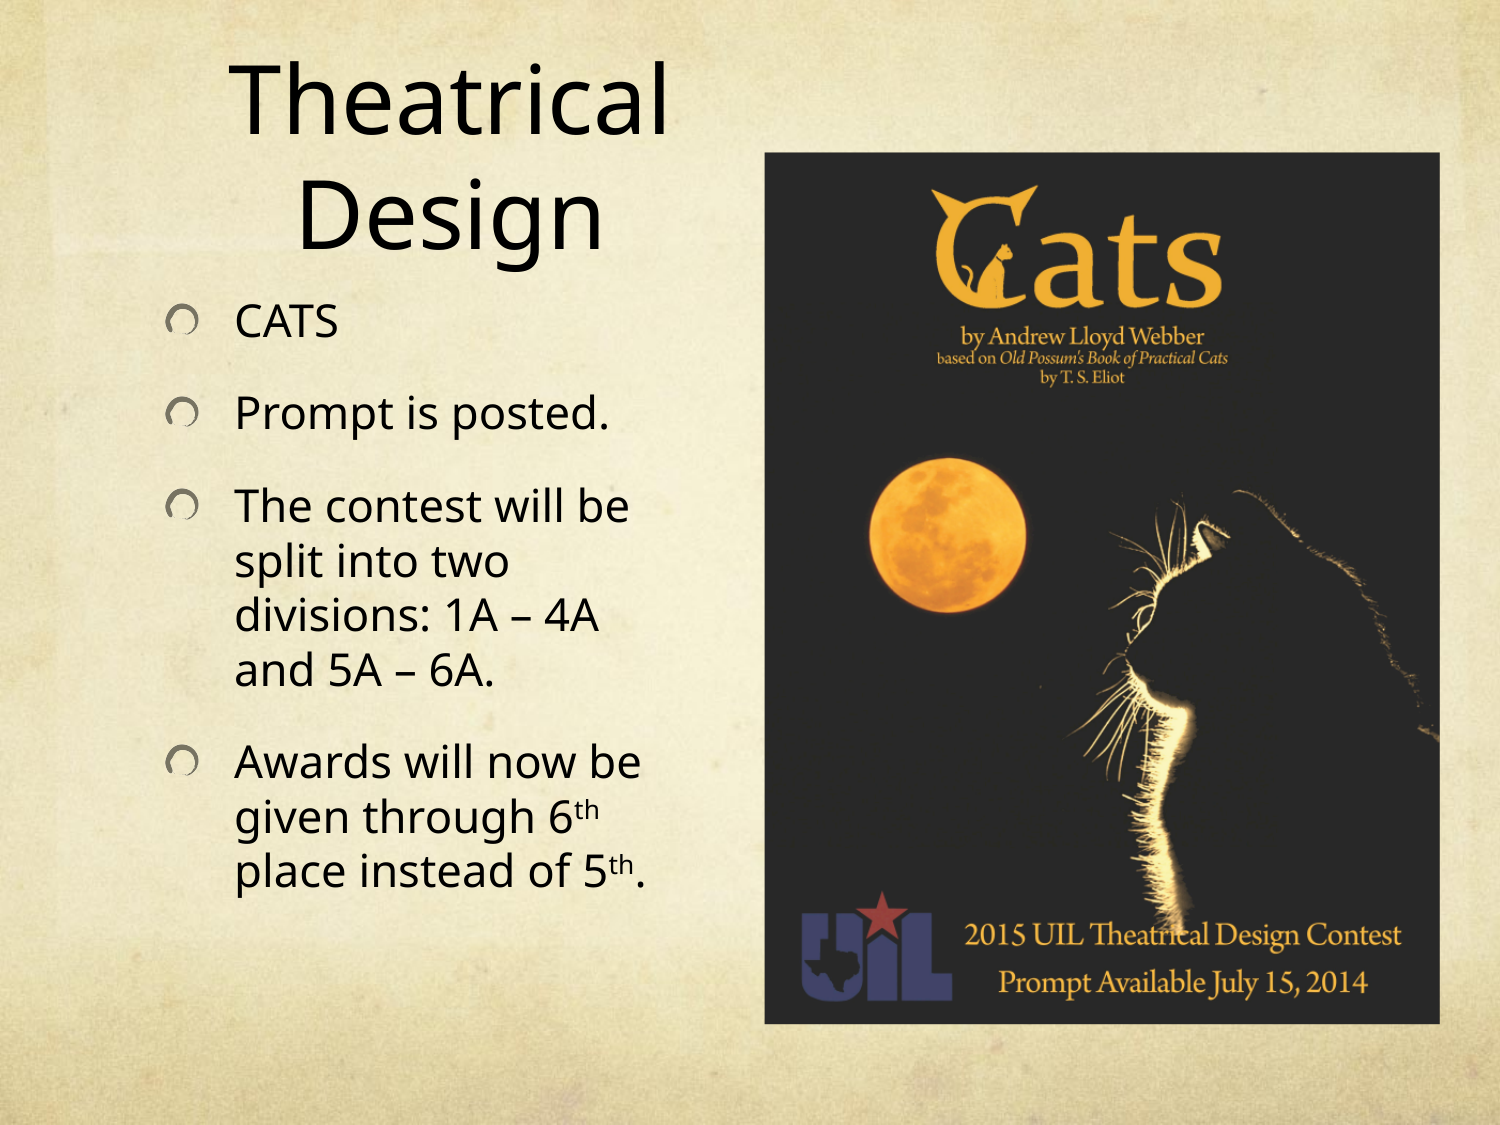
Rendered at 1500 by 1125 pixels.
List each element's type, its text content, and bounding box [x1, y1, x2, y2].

list CATS Prompt is posted. The contest will be split into two divisions: 1A – 4A and 5A – 6A. Awards will now be given through 6th place instead of 5th. [150, 284, 648, 950]
title Theatrical Design [150, 82, 648, 225]
picture [0, 0, 1500, 1125]
